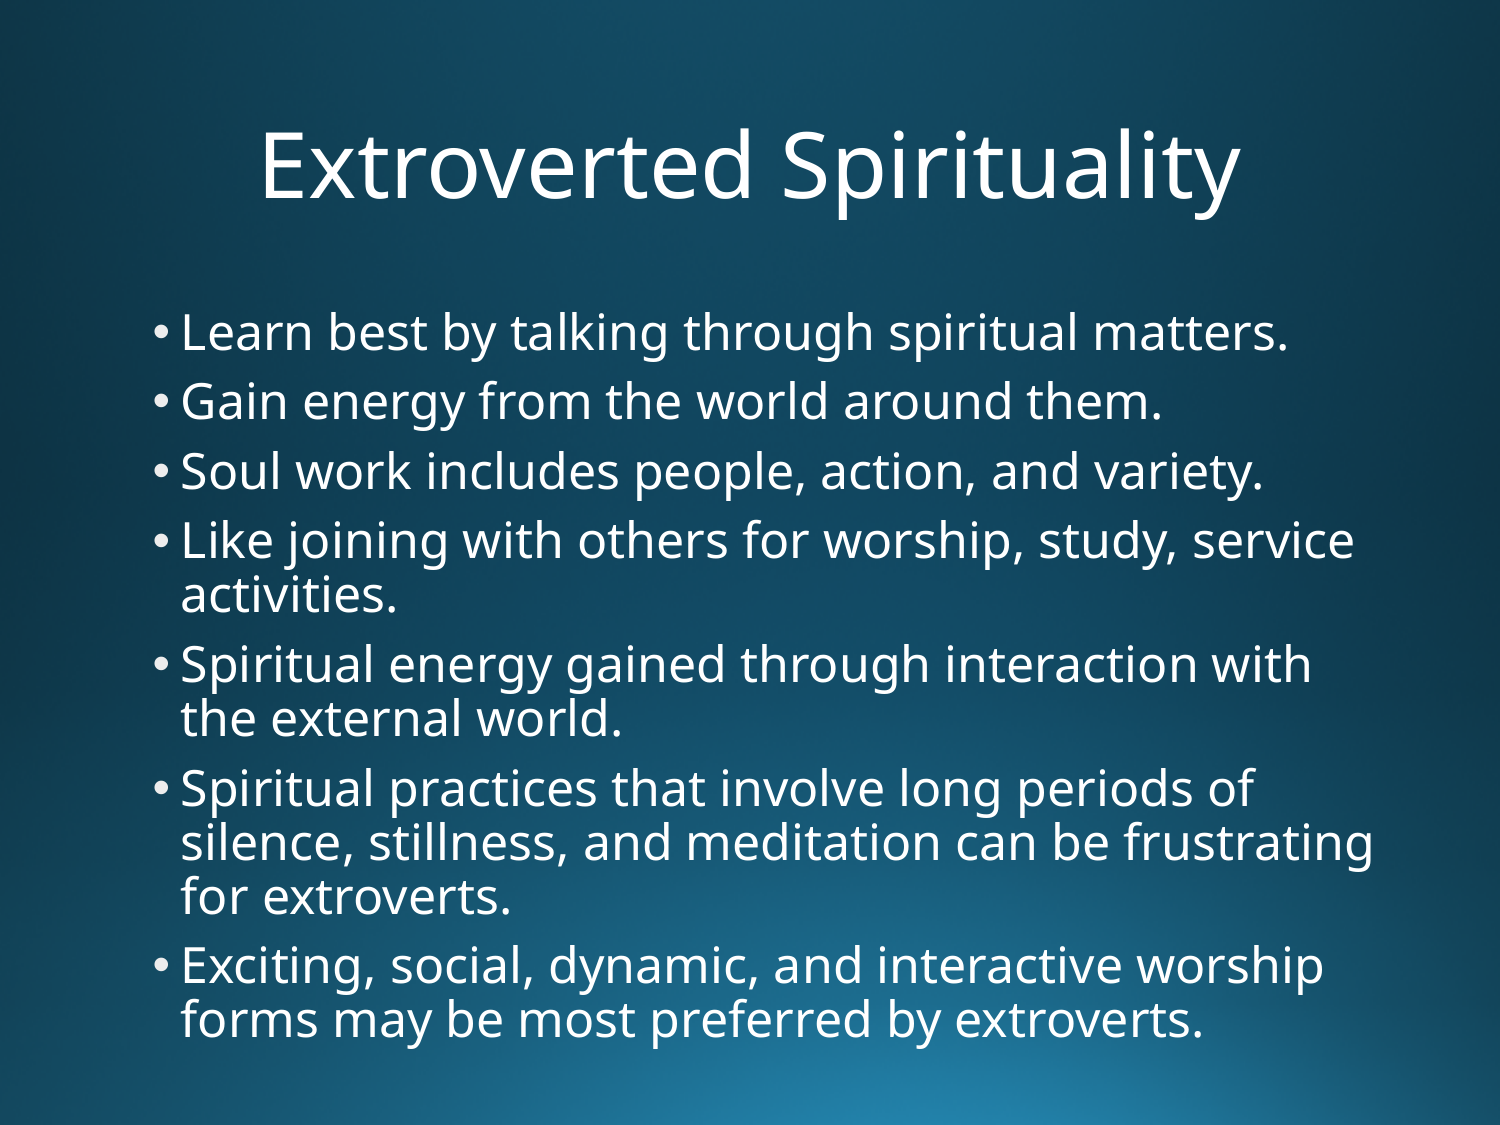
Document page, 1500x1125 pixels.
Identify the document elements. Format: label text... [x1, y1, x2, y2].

title Extroverted Spirituality [103, 59, 1397, 278]
list Learn best by talking through spiritual matters. Gain energy from the world around them. Soul work includes people, action, and variety. Like joining with others for worship, study, service activities. Spiritual energy gained through interaction with the external world. Spiritual practices that involve long periods of silence, stillness, and meditation can be frustrating for extroverts. Exciting, social, dynamic, and interactive worship forms may be most preferred by extroverts. [137, 299, 1397, 1014]
picture [0, 0, 1500, 1125]
